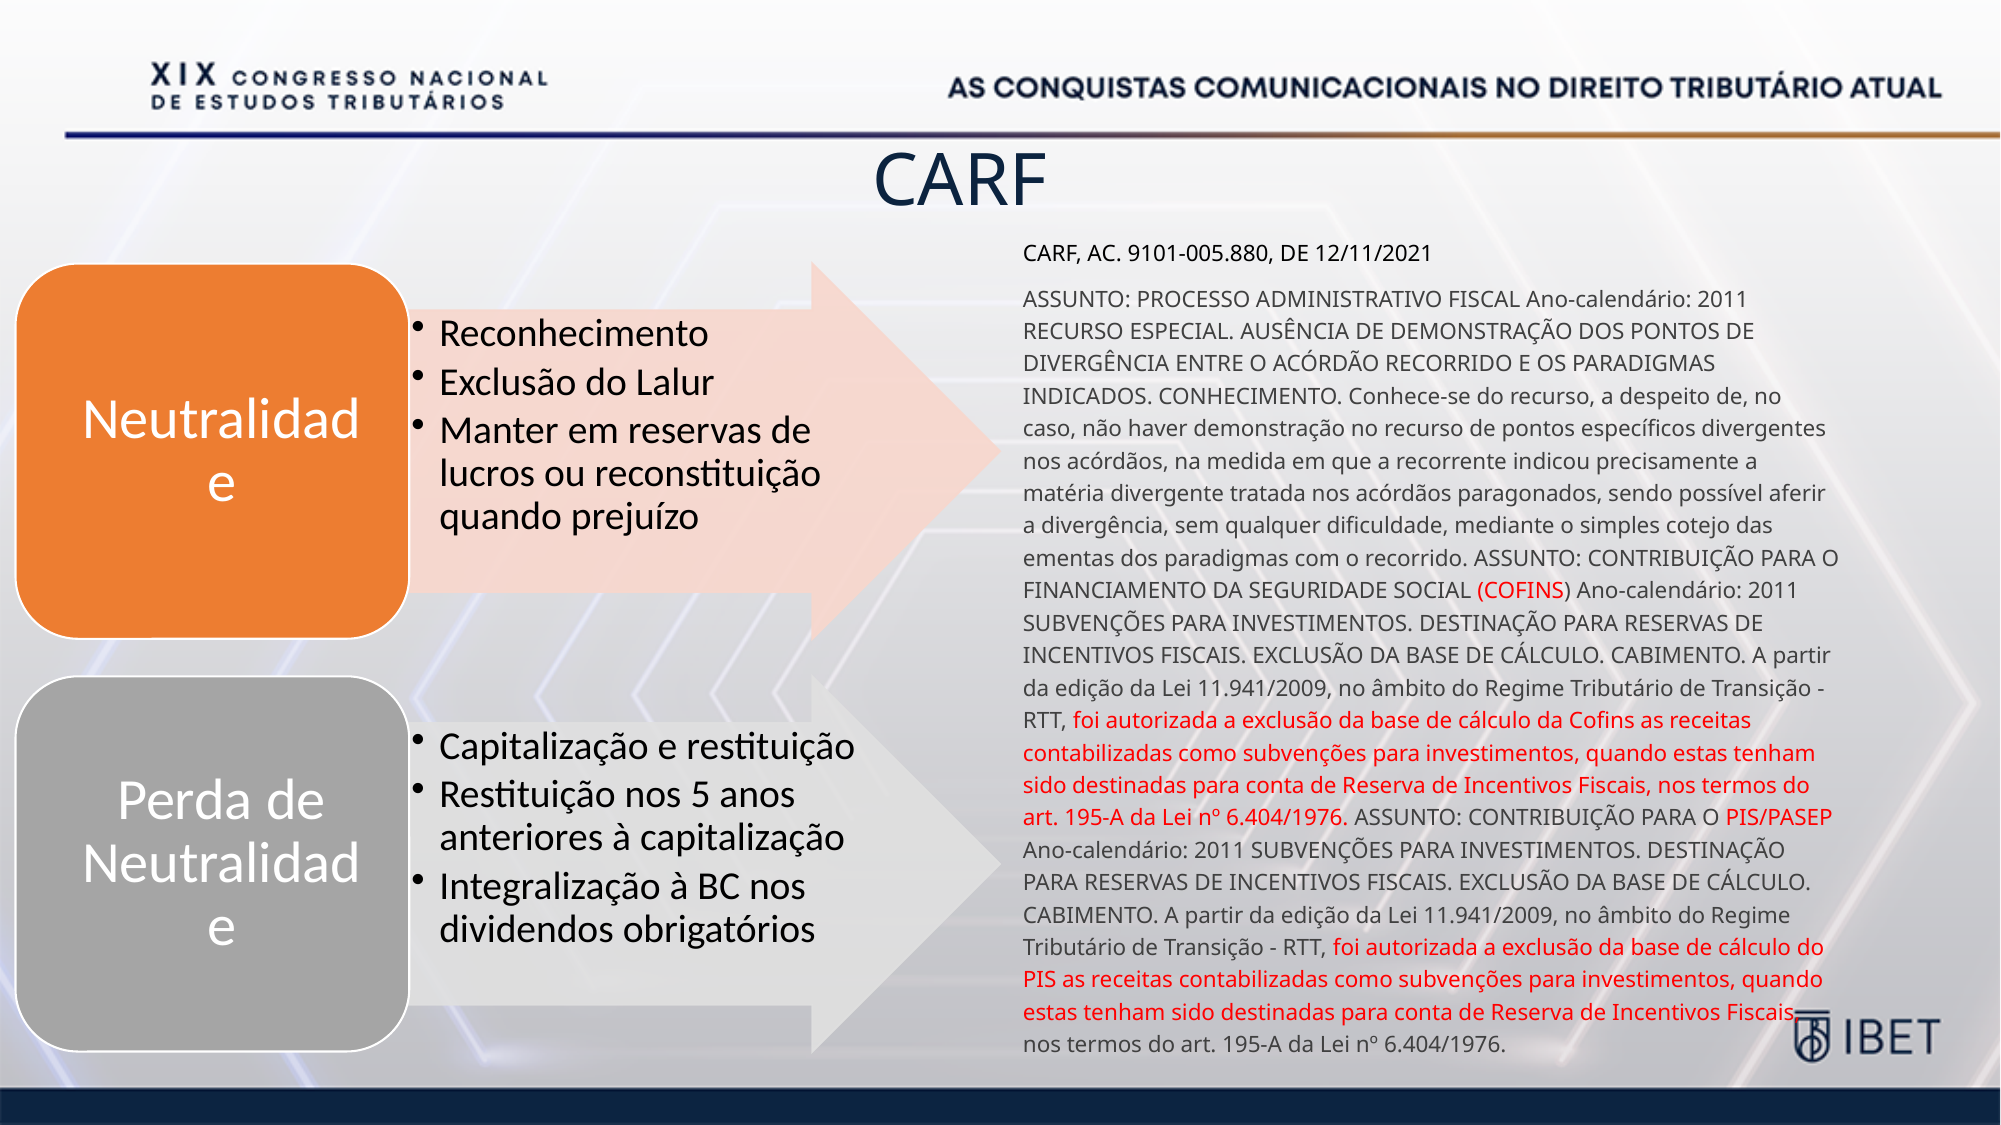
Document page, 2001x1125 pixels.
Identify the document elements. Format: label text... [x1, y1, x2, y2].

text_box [15, 263, 1001, 1052]
text_box CARF, AC. 9101-005.880, DE 12/11/2021 ASSUNTO: PROCESSO ADMINISTRATIVO FISCAL Ano-calendário: 2011 RECURSO ESPECIAL. AUSÊNCIA DE DEMONSTRAÇÃO DOS PONTOS DE DIVERGÊNCIA ENTRE O ACÓRDÃO RECORRIDO E OS PARADIGMAS INDICADOS. CONHECIMENTO. Conhece-se do recurso, a despeito de, no caso, não haver demonstração no recurso de pontos específicos divergentes nos acórdãos, na medida em que a recorrente indicou precisamente a matéria divergente tratada nos acórdãos paragonados, sendo possível aferir a divergência, sem qualquer dificuldade, mediante o simples cotejo das ementas dos paradigmas com o recorrido. ASSUNTO: CONTRIBUIÇÃO PARA O FINANCIAMENTO DA SEGURIDADE SOCIAL (COFINS) Ano-calendário: 2011 SUBVENÇÕES PARA INVESTIMENTOS. DESTINAÇÃO PARA RESERVAS DE INCENTIVOS FISCAIS. EXCLUSÃO DA BASE DE CÁLCULO. CABIMENTO. A partir da edição da Lei 11.941/2009, no âmbito do Regime Tributário de Transição - RTT, foi autorizada a exclusão da base de cálculo da Cofins as receitas contabilizadas como subvenções para investimentos, quando estas tenham sido destinadas para conta de Reserva de Incentivos Fiscais, nos termos do art. 195-A da Lei nº 6.404/1976. ASSUNTO: CONTRIBUIÇÃO PARA O PIS/PASEP Ano-calendário: 2011 SUBVENÇÕES PARA INVESTIMENTOS. DESTINAÇÃO PARA RESERVAS DE INCENTIVOS FISCAIS. EXCLUSÃO DA BASE DE CÁLCULO. CABIMENTO. A partir da edição da Lei 11.941/2009, no âmbito do Regime Tributário de Transição - RTT, foi autorizada a exclusão da base de cálculo do PIS as receitas contabilizadas como subvenções para investimentos, quando estas tenham sido destinadas para conta de Reserva de Incentivos Fiscais, nos termos do art. 195-A da Lei nº 6.404/1976. [1013, 229, 1849, 1087]
picture [0, 0, 2001, 1125]
title CARF [114, 134, 1805, 229]
